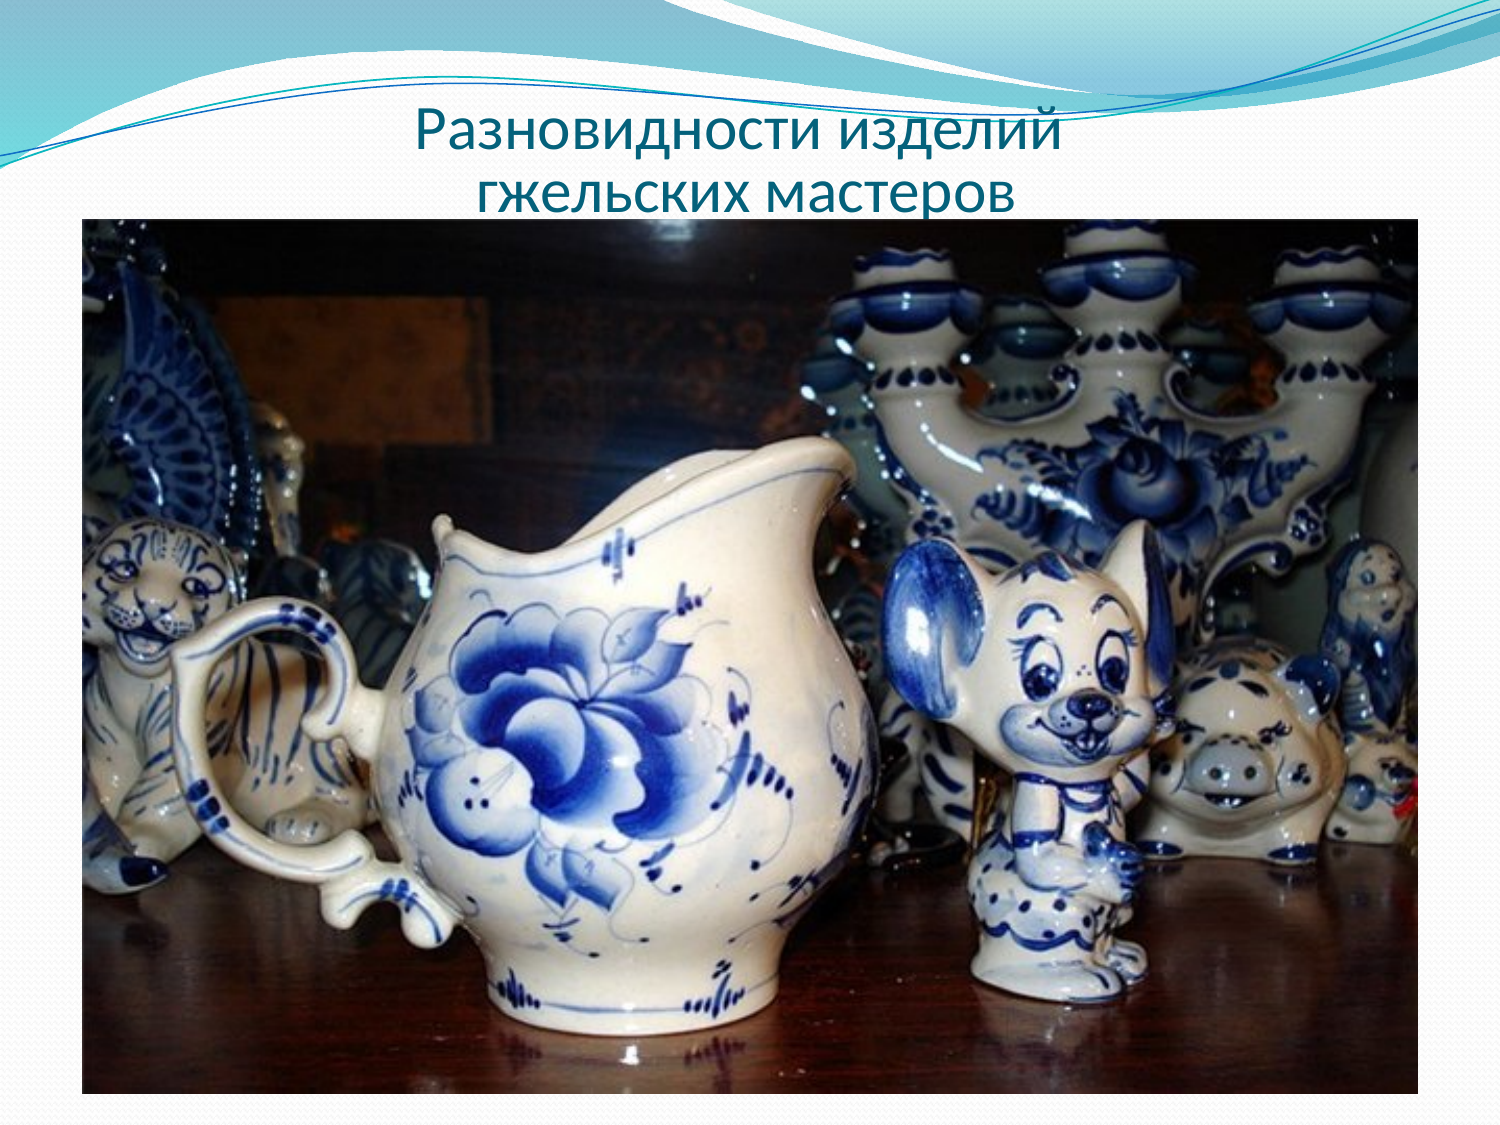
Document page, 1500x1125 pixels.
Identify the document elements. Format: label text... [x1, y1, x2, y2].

title Разновидности изделий гжельских мастеров [175, 93, 1318, 219]
picture [82, 219, 1418, 1095]
